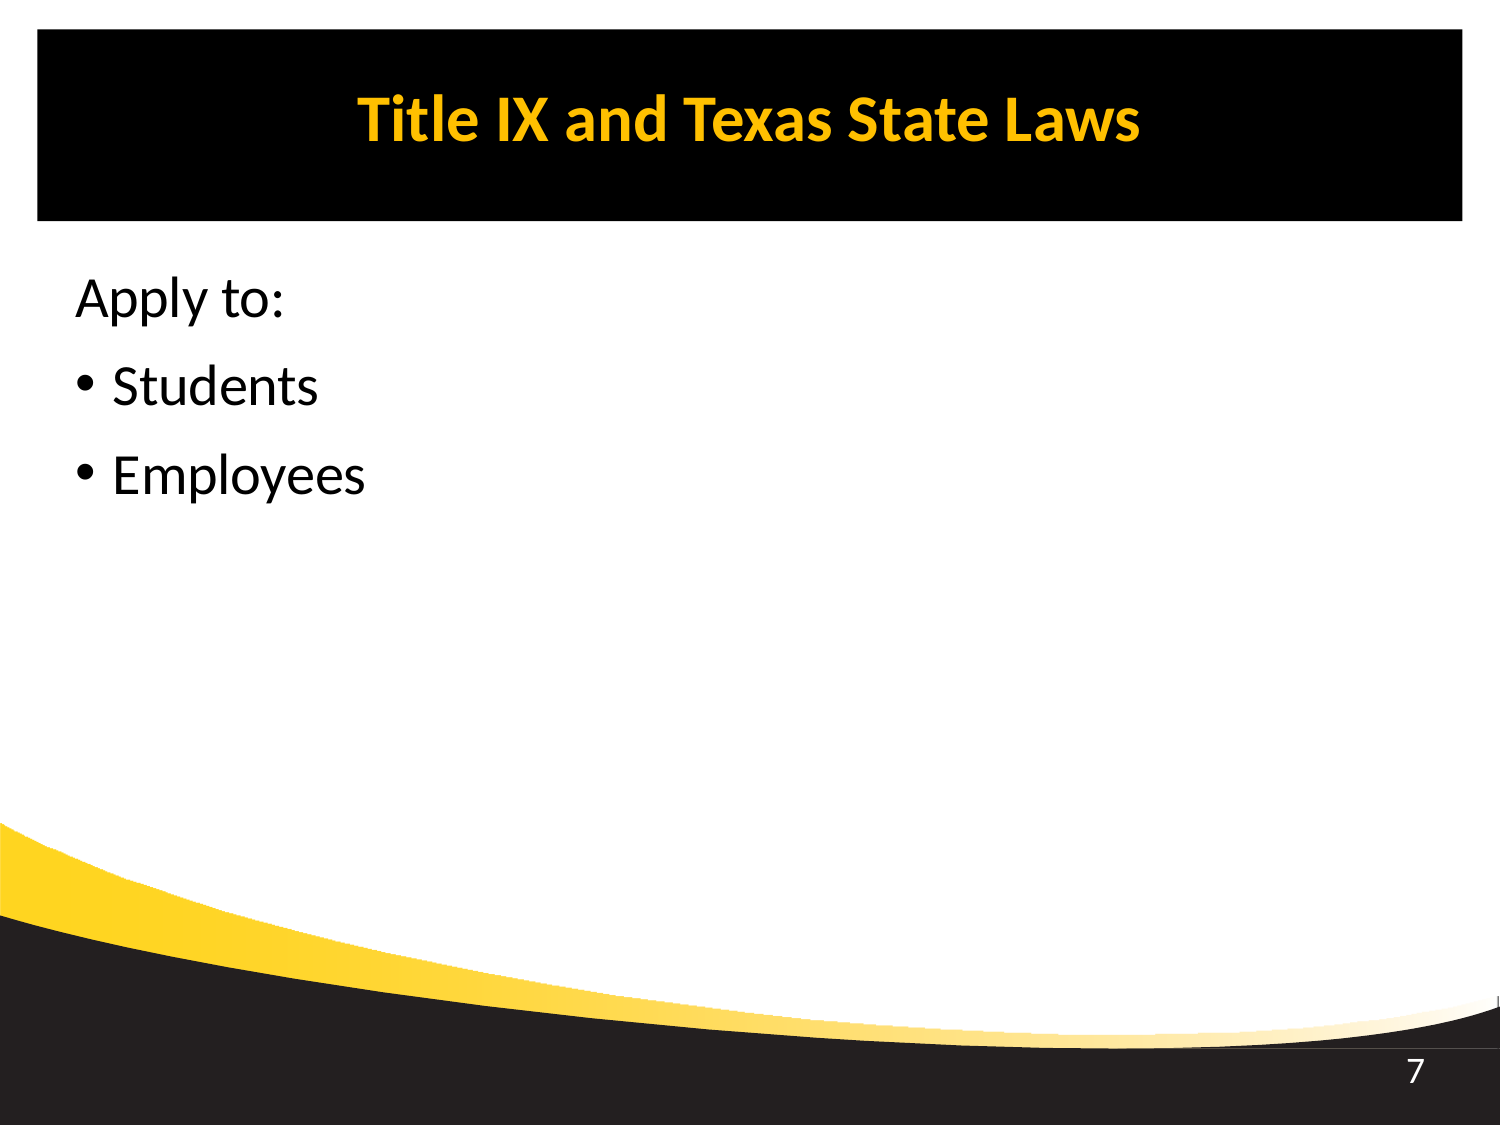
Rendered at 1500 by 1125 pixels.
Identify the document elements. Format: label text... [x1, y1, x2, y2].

slide_number 7 [1080, 1046, 1425, 1092]
picture [0, 821, 1499, 1048]
list Apply to: Students Employees [75, 258, 1425, 509]
text_box Title IX and Texas State Laws [37, 29, 1463, 222]
